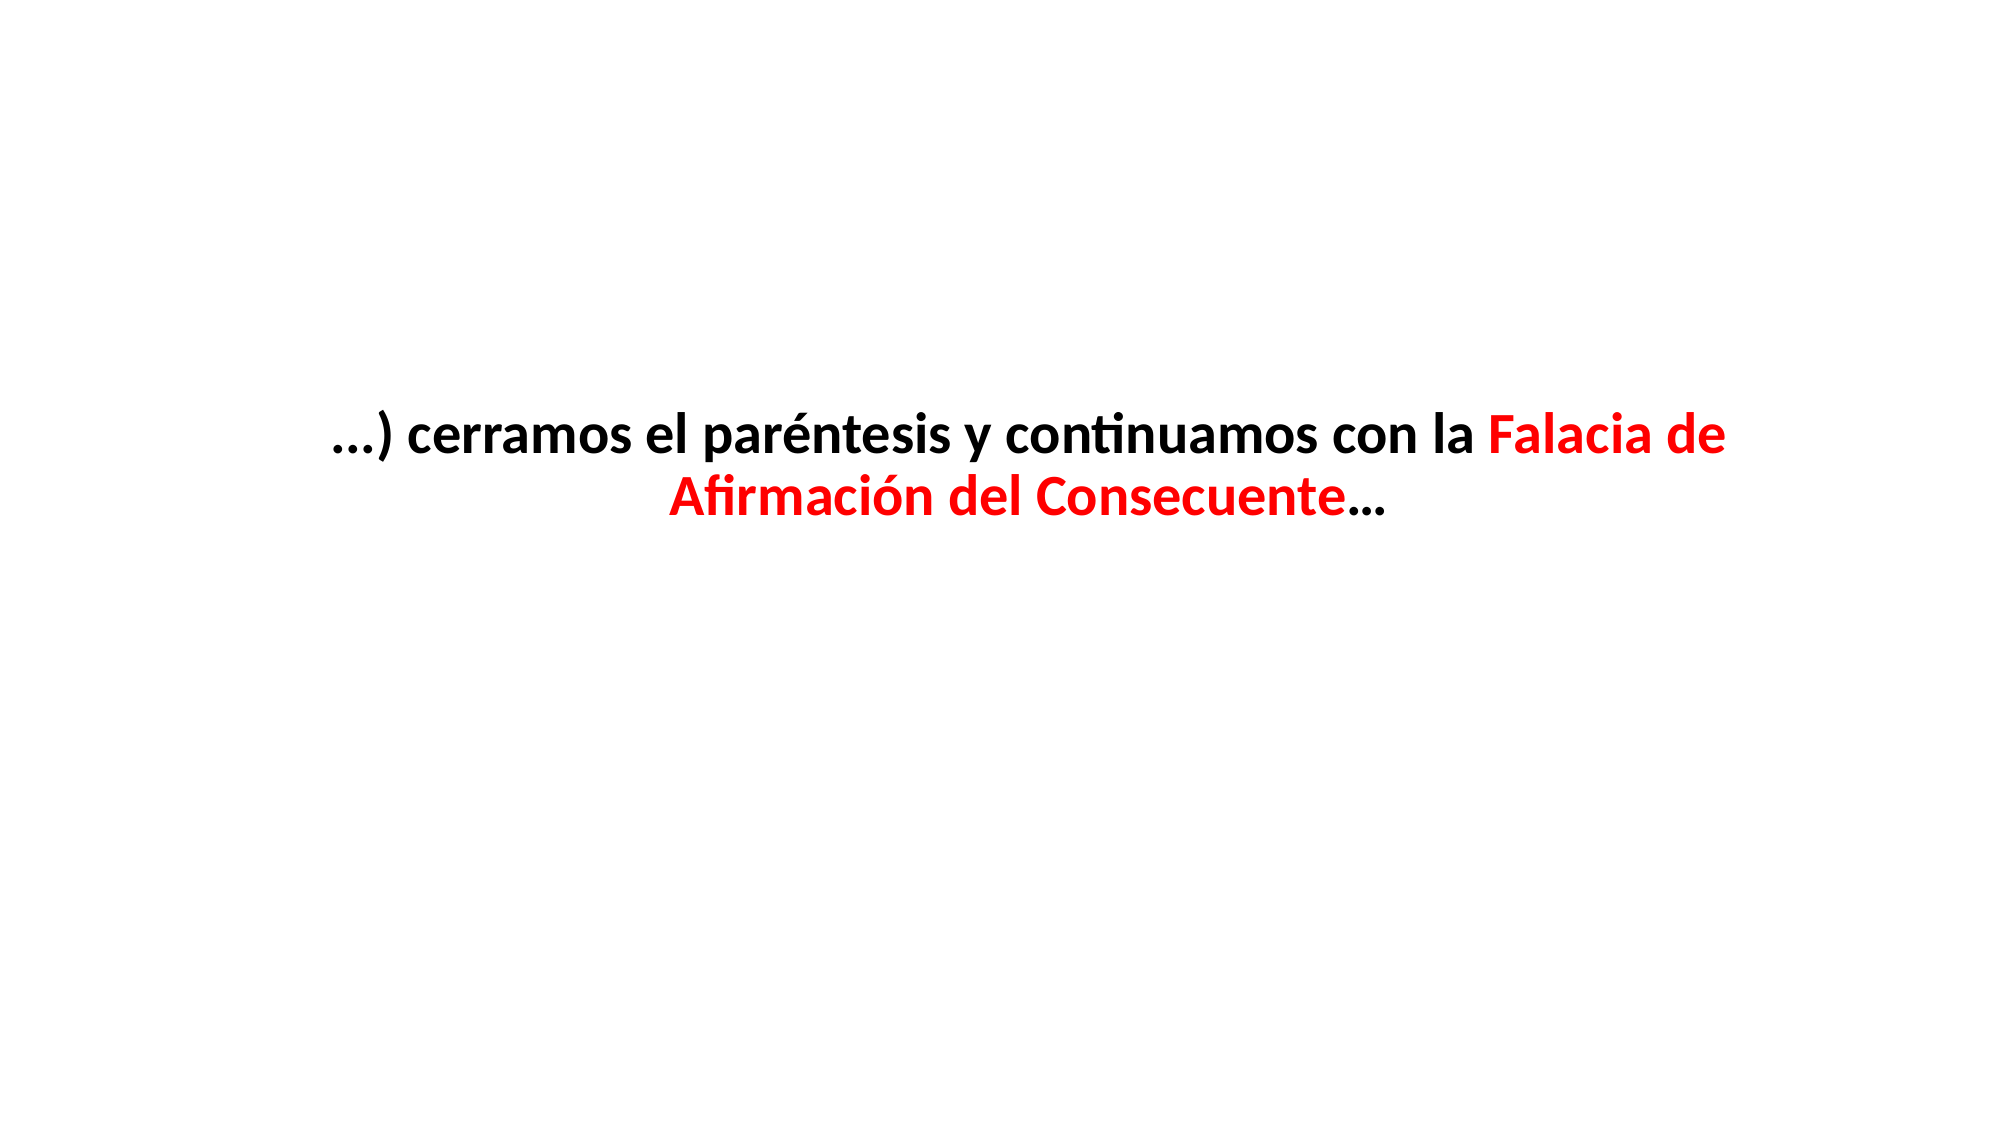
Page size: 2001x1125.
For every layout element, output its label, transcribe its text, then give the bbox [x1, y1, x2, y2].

subtitle ...) cerramos el paréntesis y continuamos con la Falacia de Afirmación del Consecuente… [224, 395, 1833, 1125]
